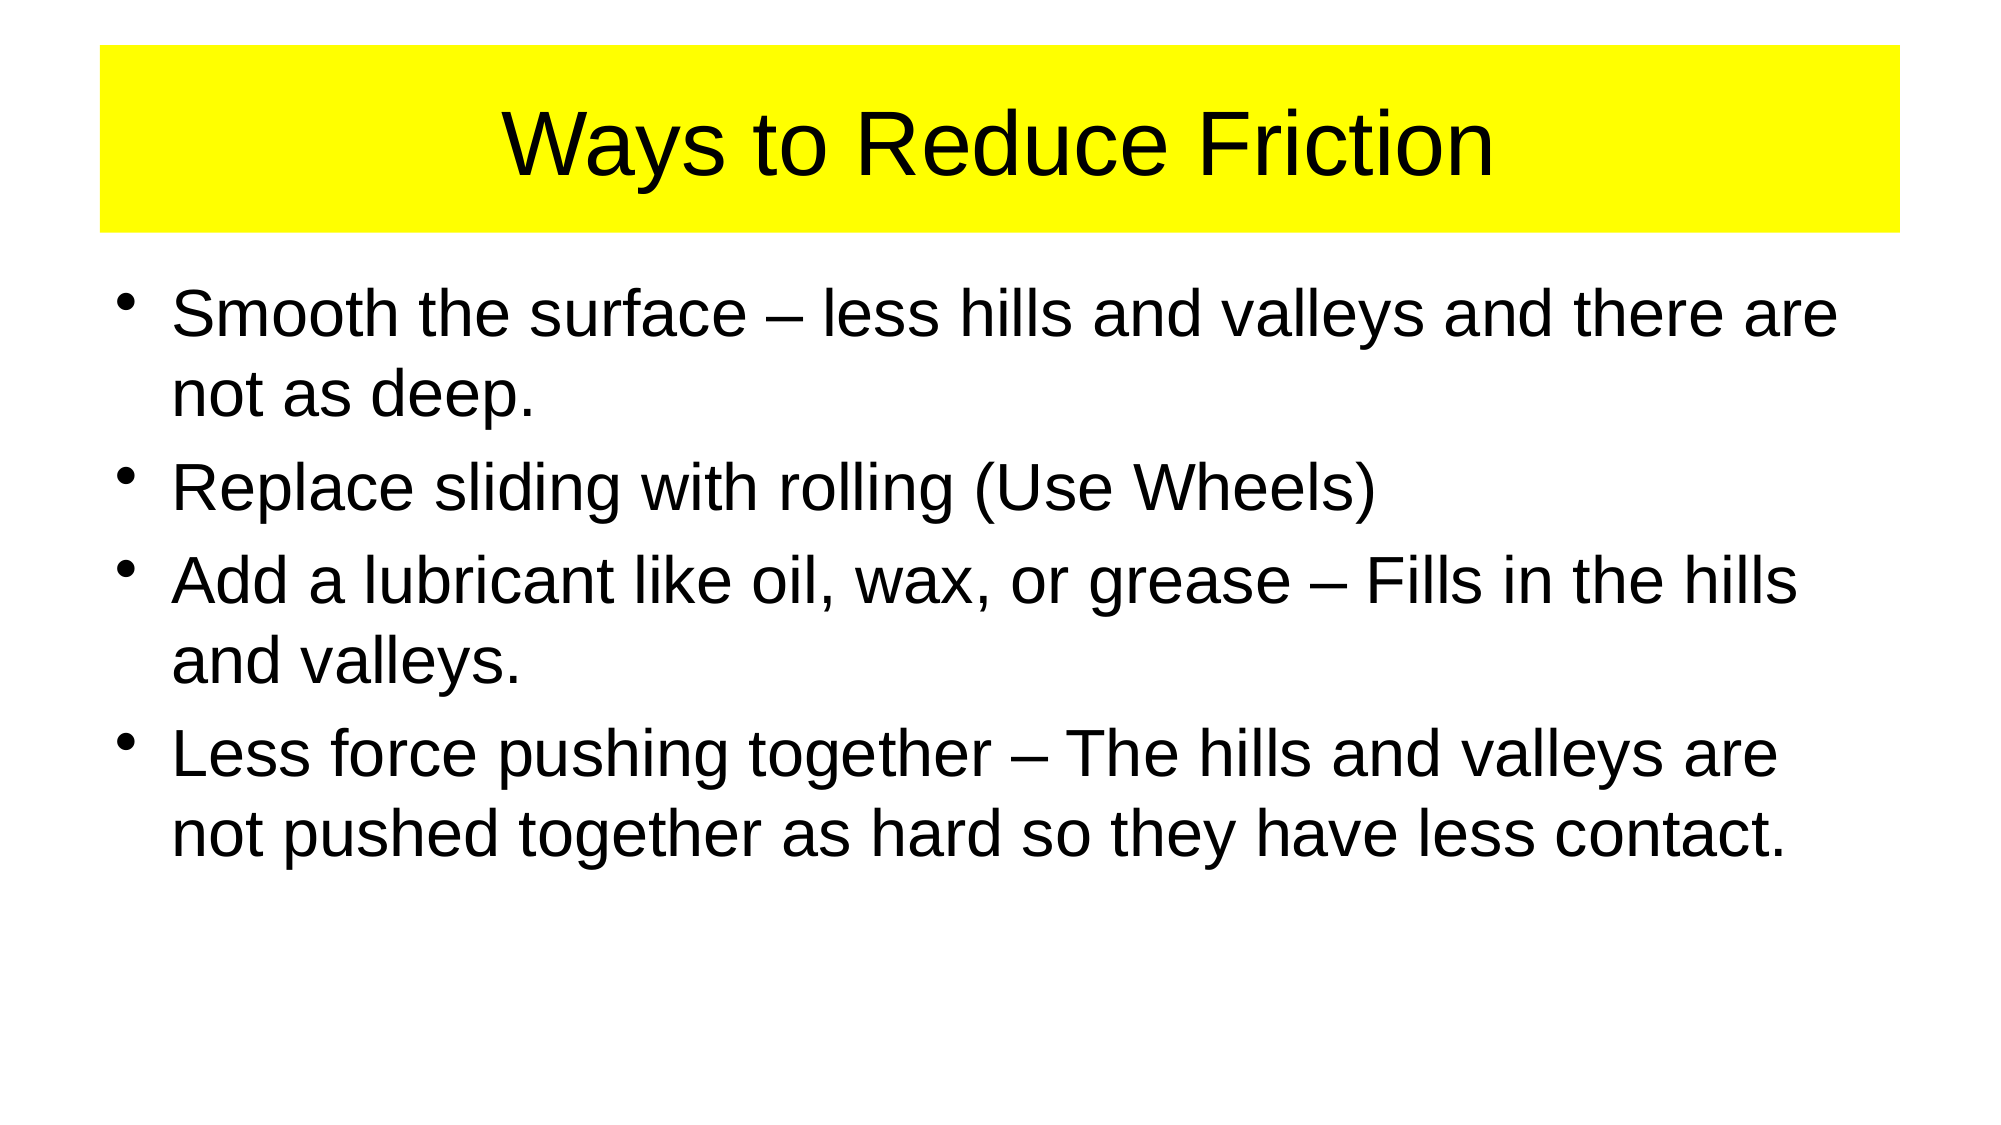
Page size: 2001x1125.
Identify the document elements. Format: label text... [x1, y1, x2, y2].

title Ways to Reduce Friction [99, 45, 1900, 233]
list Smooth the surface – less hills and valleys and there are not as deep. Replace sliding with rolling (Use Wheels) Add a lubricant like oil, wax, or grease – Fills in the hills and valleys. Less force pushing together – The hills and valleys are not pushed together as hard so they have less contact. [99, 262, 1900, 1005]
